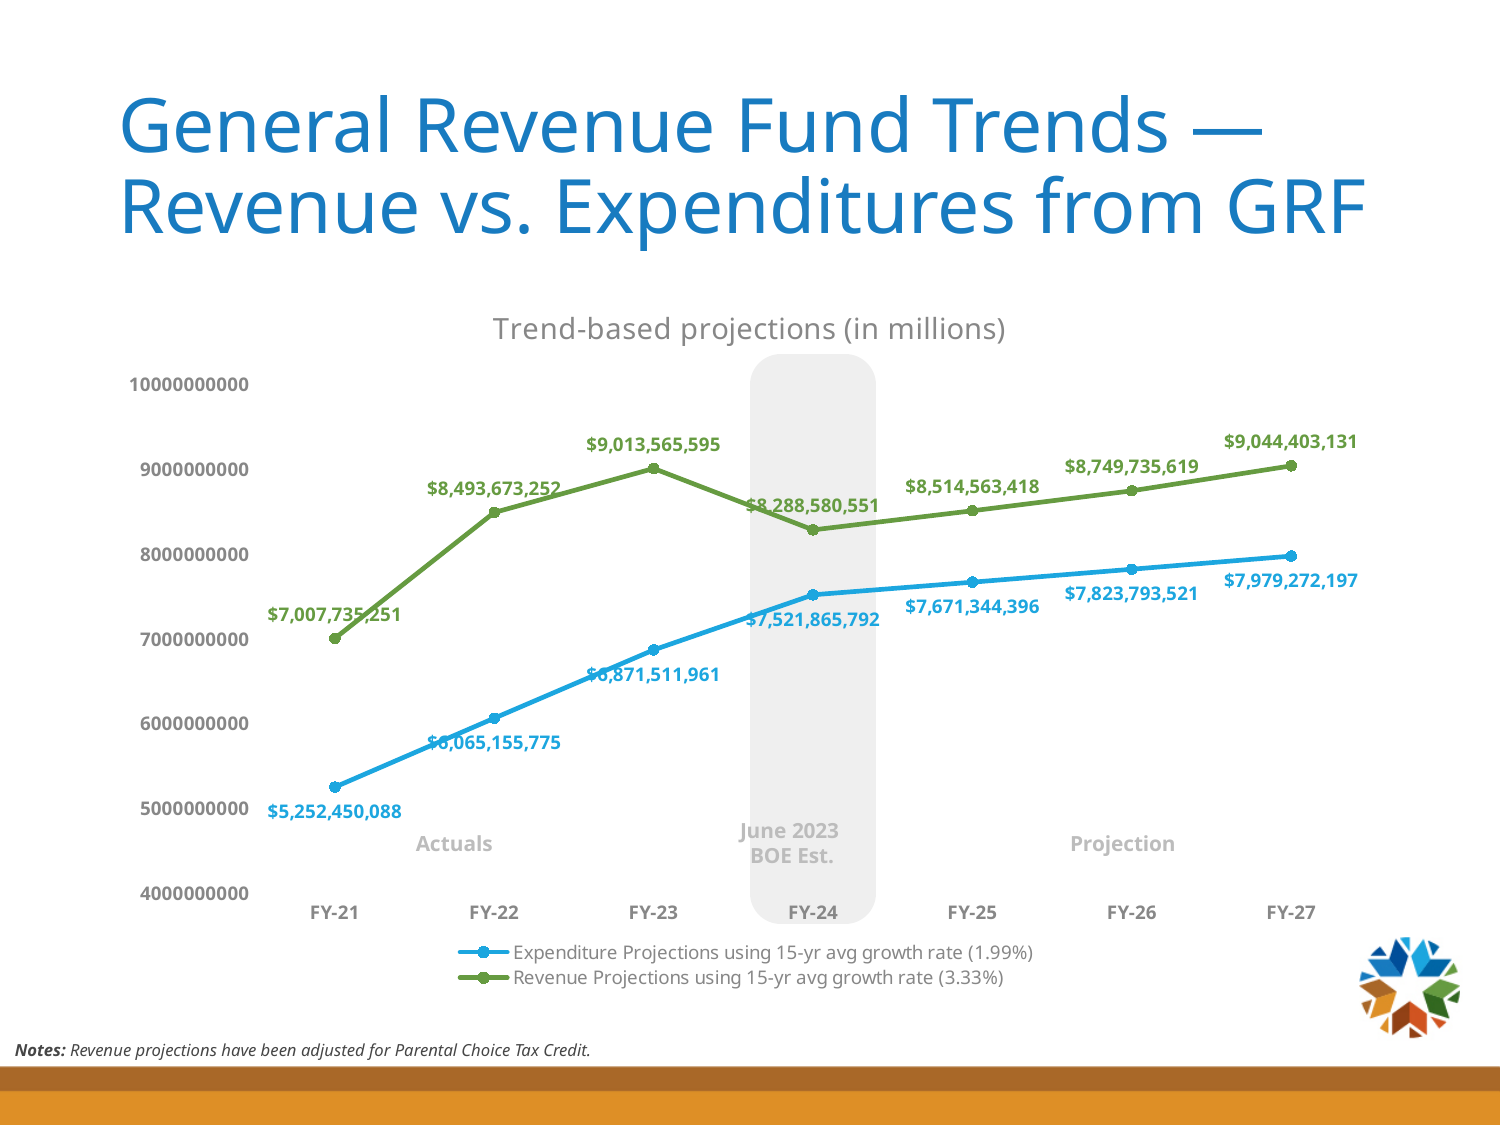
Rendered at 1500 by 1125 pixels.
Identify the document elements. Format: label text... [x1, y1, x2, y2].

chart [103, 277, 1397, 992]
title General Revenue Fund Trends — Revenue vs. Expenditures from GRF [103, 59, 1397, 277]
picture [0, 0, 1500, 1125]
text_box Notes: Revenue projections have been adjusted for Parental Choice Tax Credit. [0, 1032, 918, 1067]
